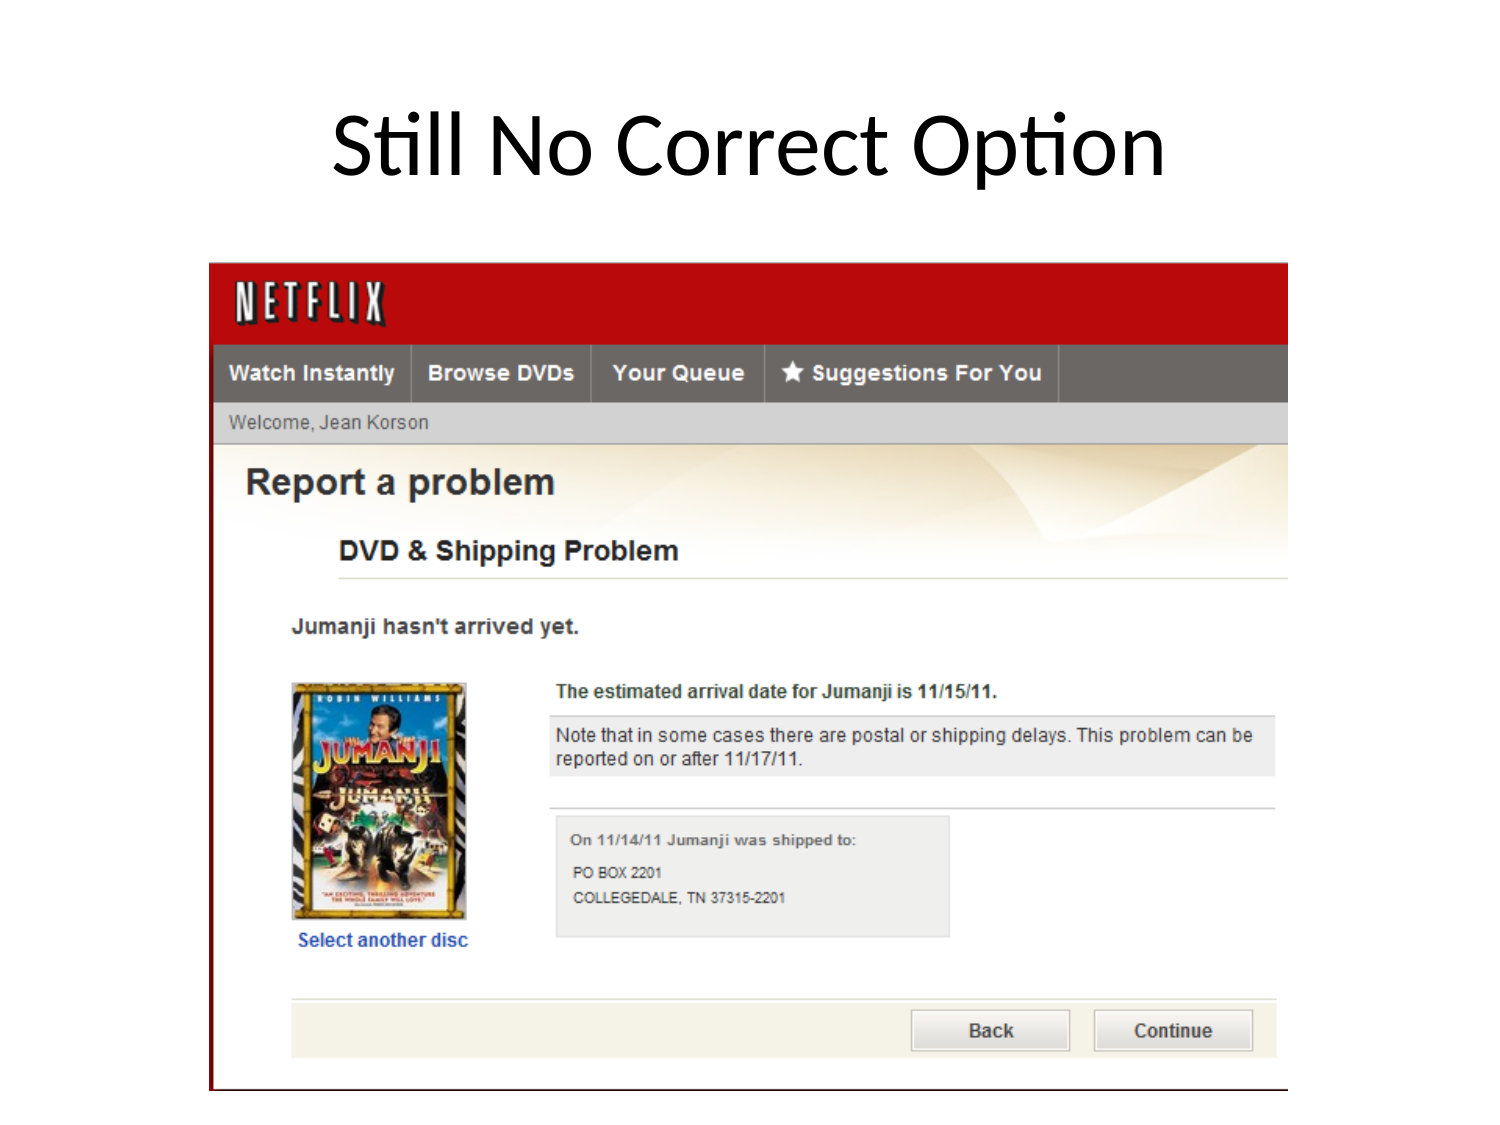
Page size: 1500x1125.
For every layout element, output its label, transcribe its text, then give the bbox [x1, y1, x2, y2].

picture [209, 262, 1288, 1091]
title Still No Correct Option [75, 45, 1425, 233]
